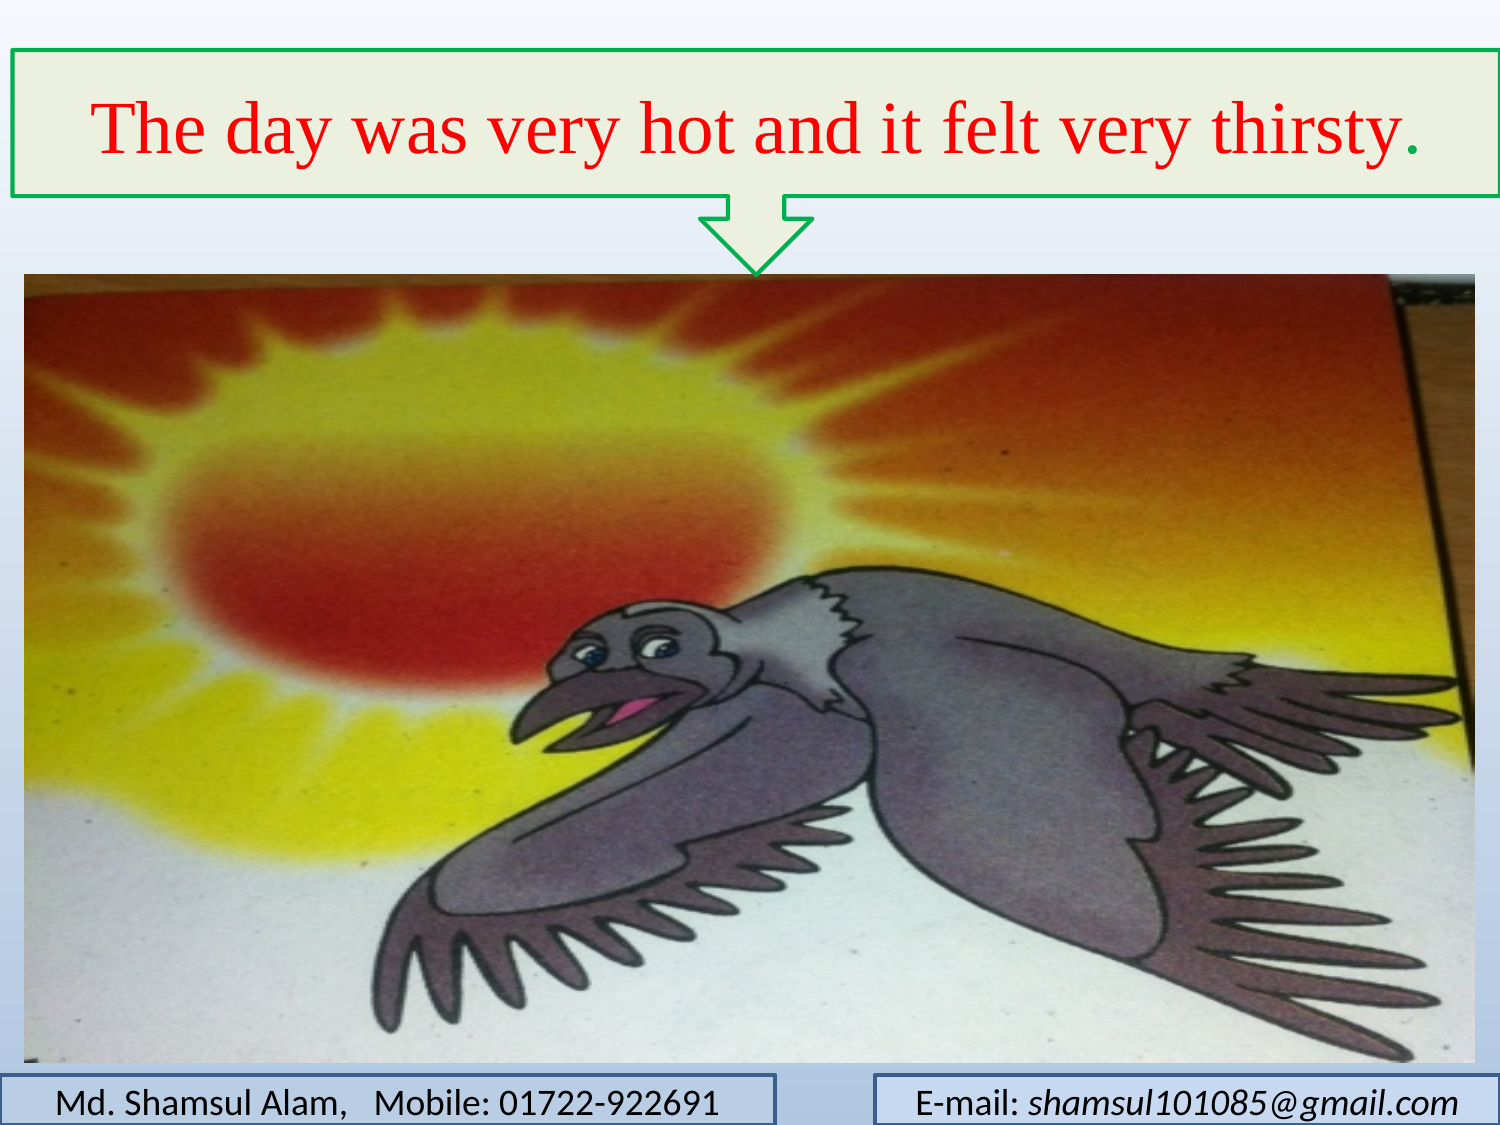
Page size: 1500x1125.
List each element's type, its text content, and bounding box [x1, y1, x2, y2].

text_box The day was very hot and it felt very thirsty. [10, 47, 1500, 273]
picture [24, 274, 1476, 1063]
